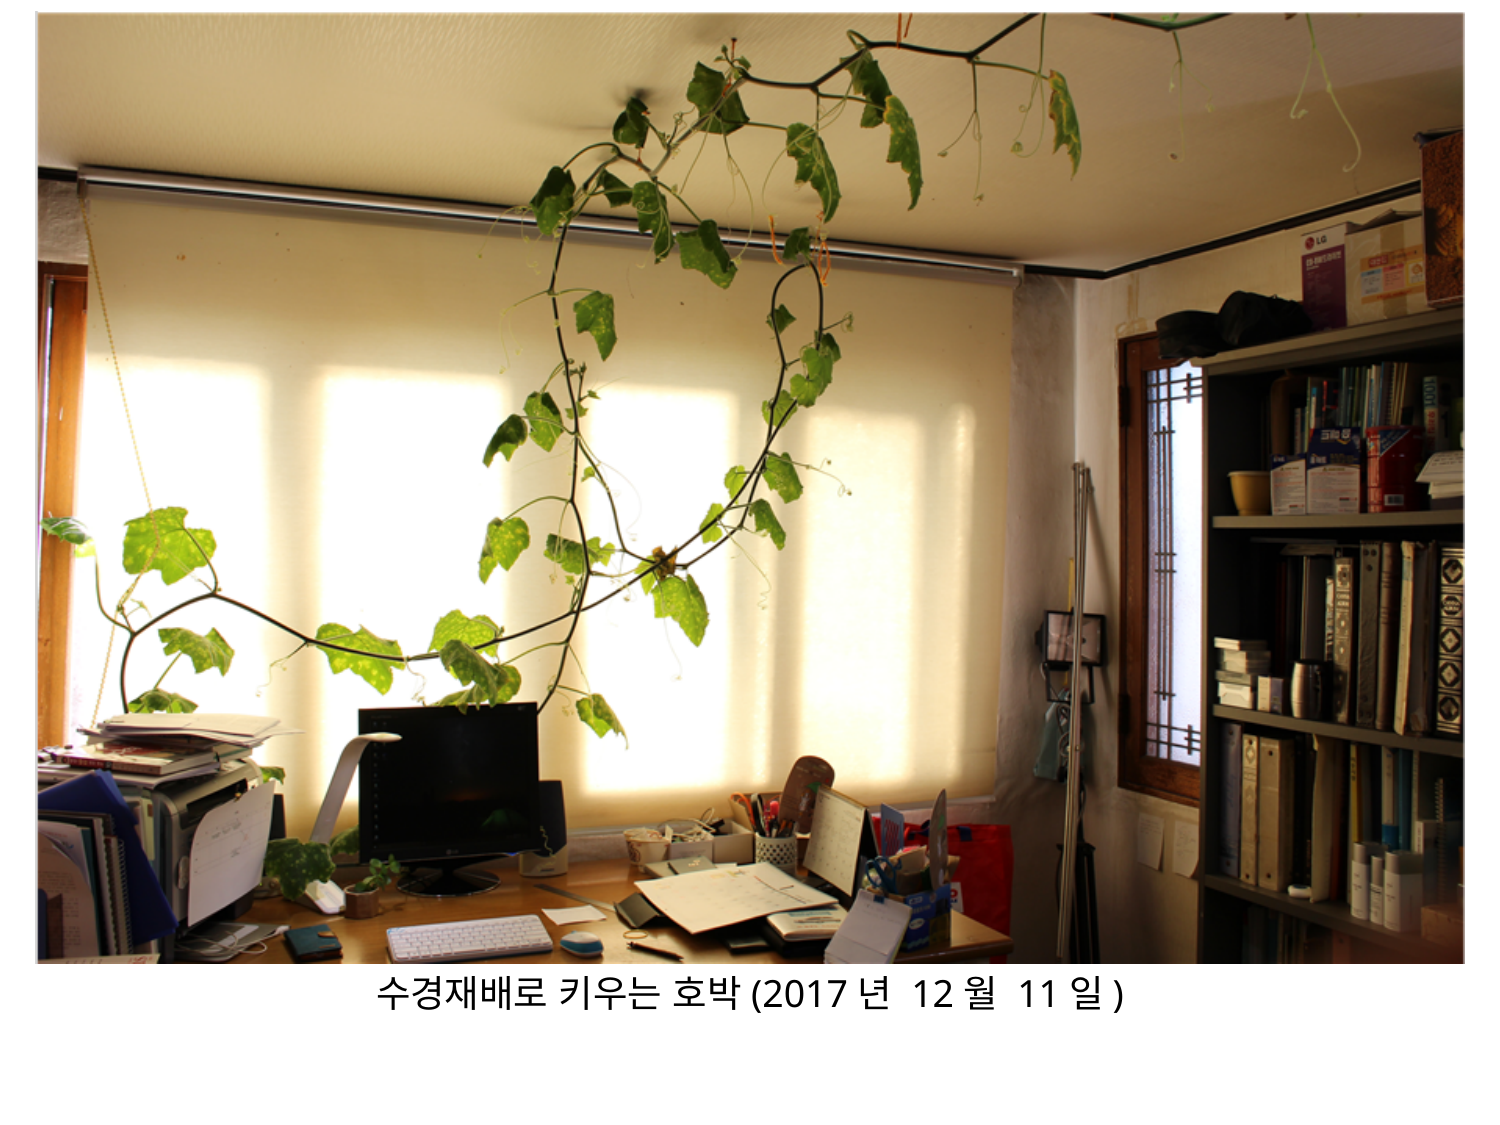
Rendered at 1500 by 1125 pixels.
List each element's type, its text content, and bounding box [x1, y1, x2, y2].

text_box 수경재배로 키우는 호박(2017년 12월 11일) [144, 971, 1356, 1023]
picture [35, 11, 1465, 964]
